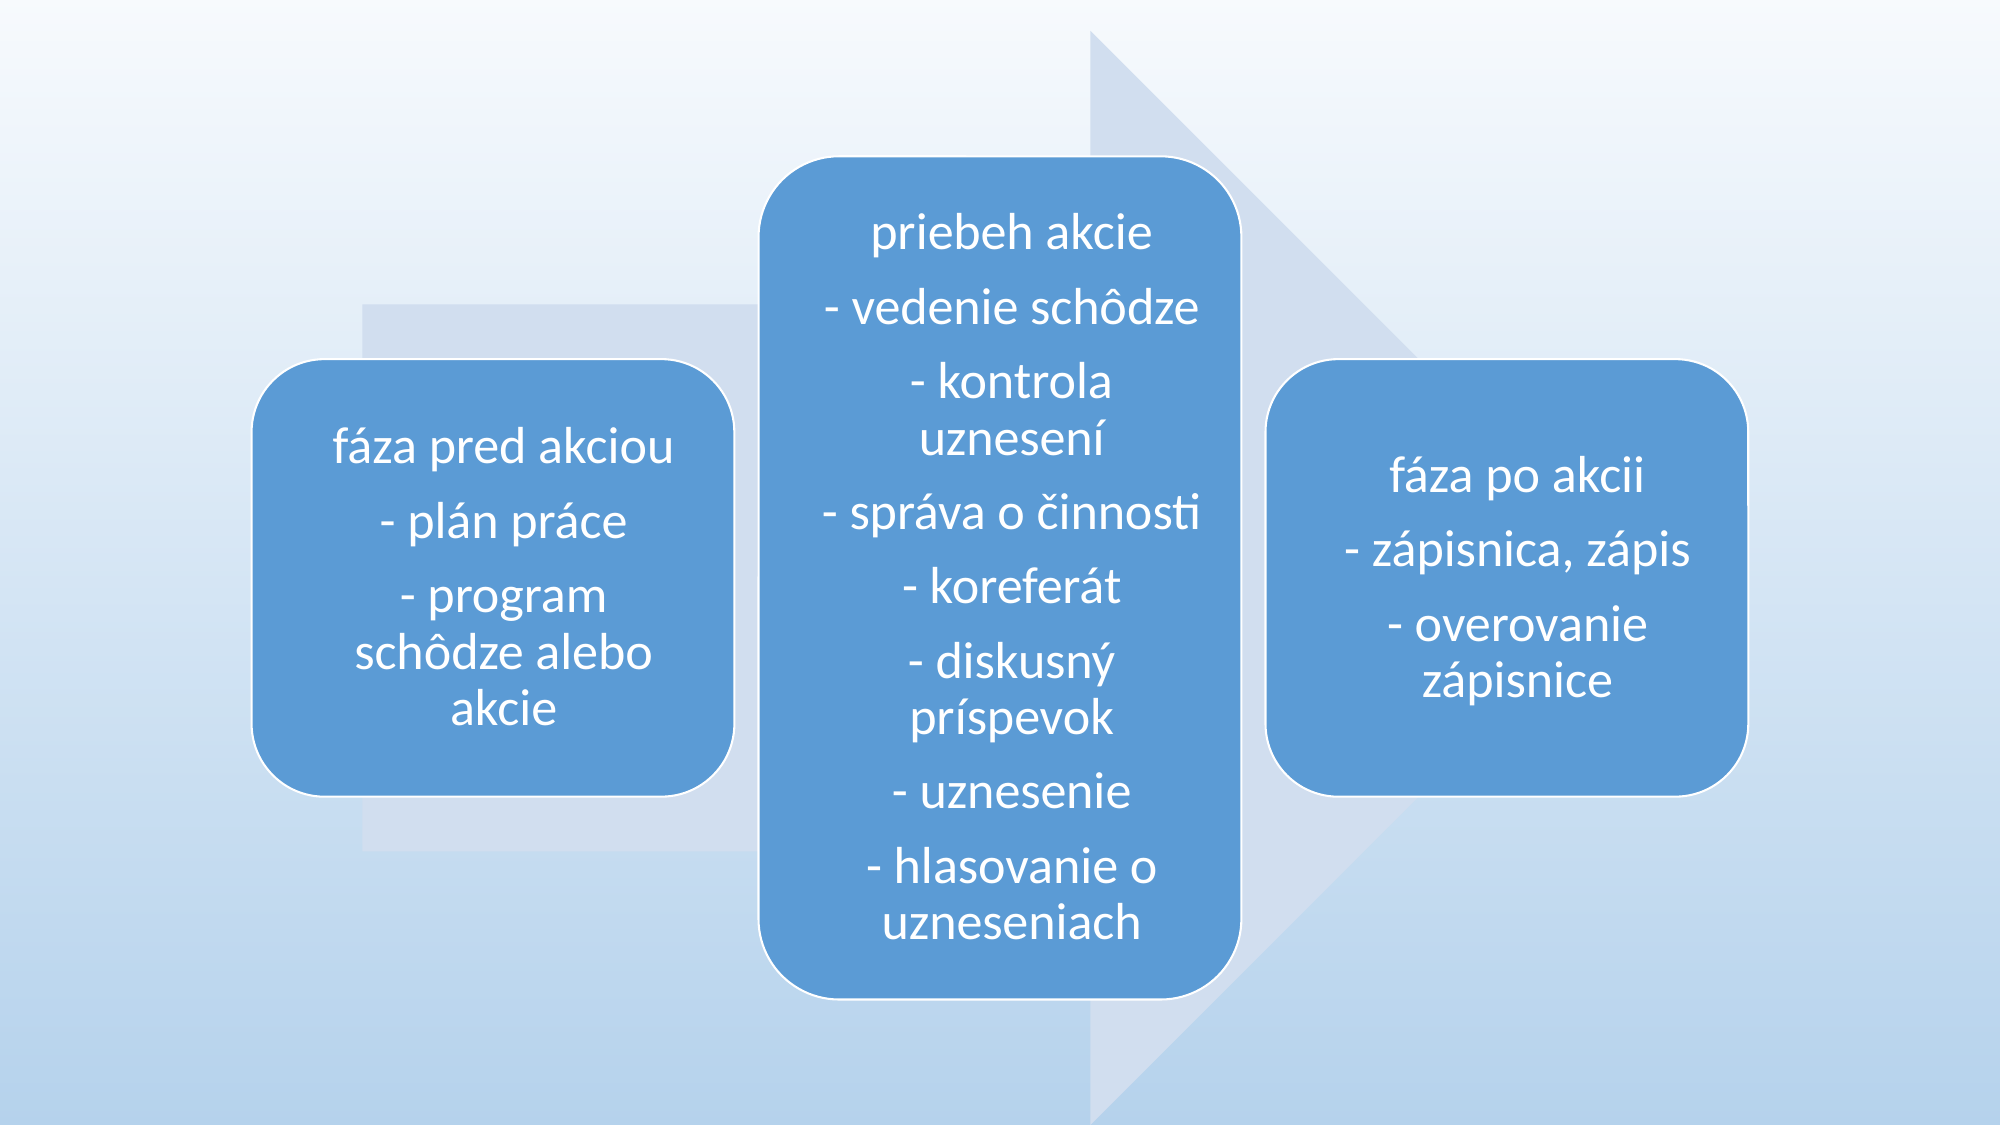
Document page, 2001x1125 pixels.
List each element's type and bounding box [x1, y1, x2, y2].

list [249, 30, 1750, 1125]
